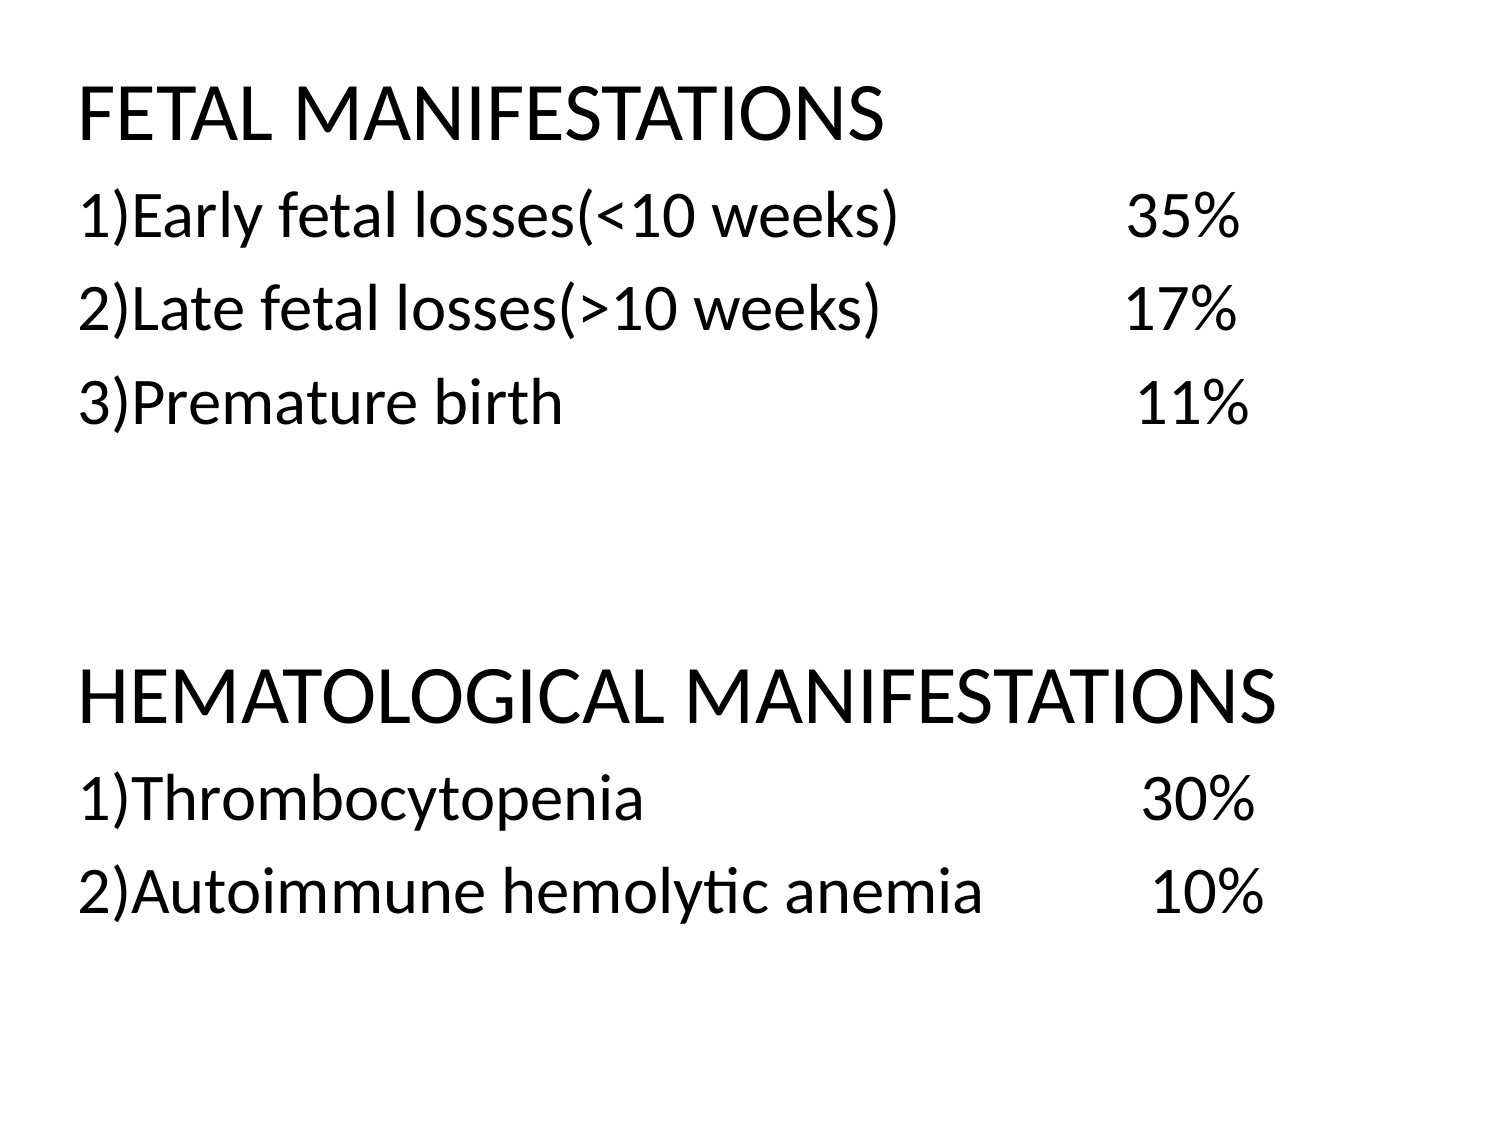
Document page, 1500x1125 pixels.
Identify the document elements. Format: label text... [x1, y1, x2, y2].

list FETAL MANIFESTATIONS 1)Early fetal losses(<10 weeks) 35% 2)Late fetal losses(>10 weeks) 17% 3)Premature birth 11% HEMATOLOGICAL MANIFESTATIONS 1)Thrombocytopenia 30% 2)Autoimmune hemolytic anemia 10% [62, 50, 1413, 1063]
